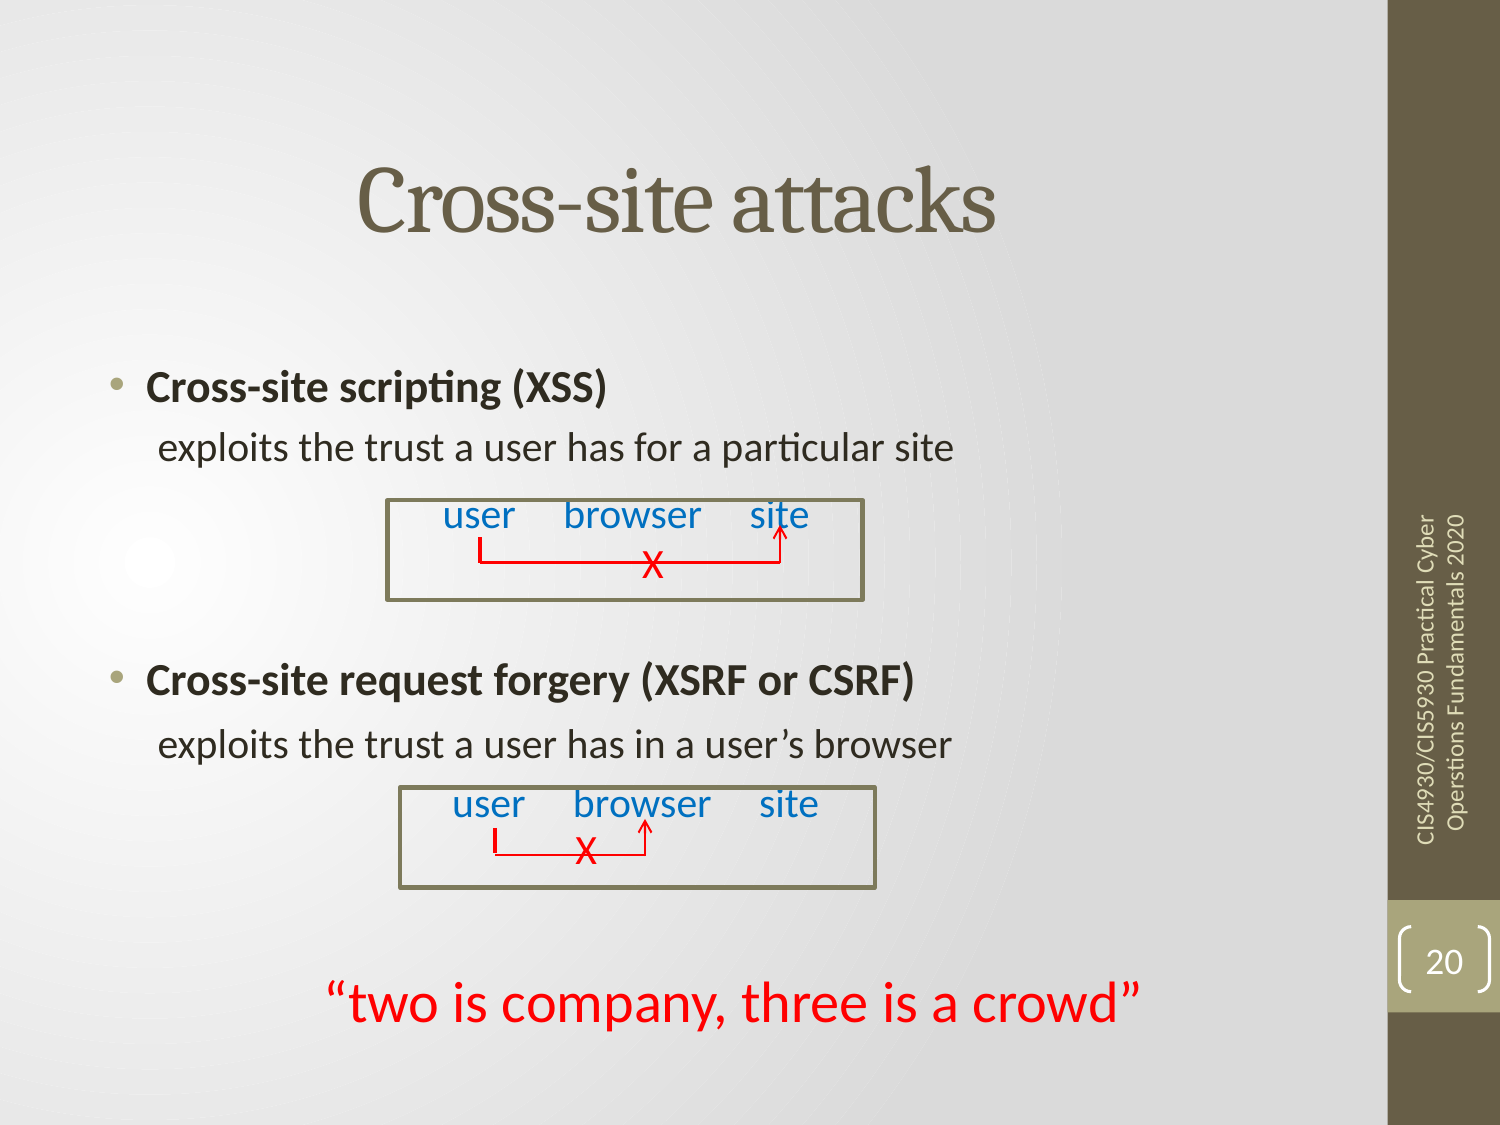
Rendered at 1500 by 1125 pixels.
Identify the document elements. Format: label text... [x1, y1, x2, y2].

footer CIS4930/CIS5930 Practical Cyber Operstions Fundamentals 2020 [1408, 500, 1469, 889]
slide_number 20 [1397, 925, 1492, 994]
title Cross-site attacks [62, 99, 1313, 288]
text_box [399, 786, 876, 888]
text_box [385, 498, 865, 602]
list Cross-site scripting (XSS) exploits the trust a user has for a particular site user browser site X Cross-site request forgery (XSRF or CSRF) exploits the trust a user has in a user’s browser user browser site X “two is company, three is a crowd” [75, 285, 1325, 1073]
